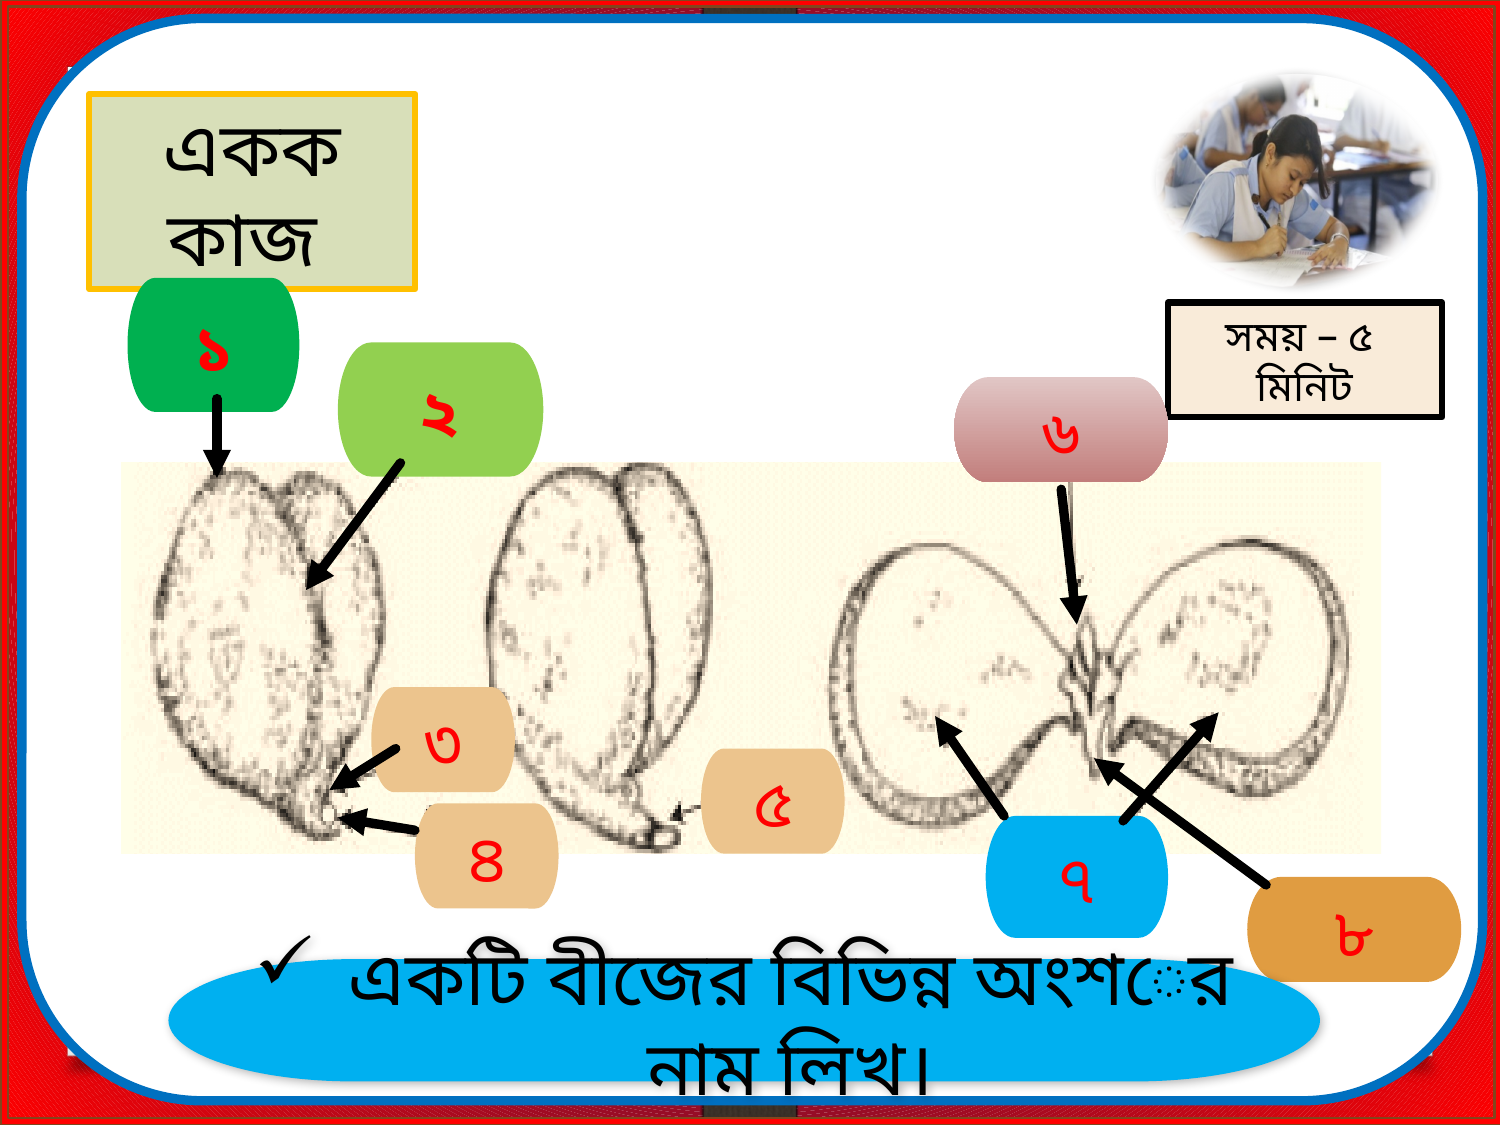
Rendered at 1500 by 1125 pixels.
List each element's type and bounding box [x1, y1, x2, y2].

picture [120, 462, 1382, 855]
text_box [0, 0, 1500, 1125]
text_box [1122, 712, 1219, 757]
picture [1151, 69, 1443, 293]
text_box [329, 748, 396, 791]
text_box [934, 715, 1005, 817]
text_box [305, 462, 401, 591]
text_box [1093, 757, 1267, 886]
text_box [337, 817, 416, 831]
text_box [1061, 488, 1078, 625]
